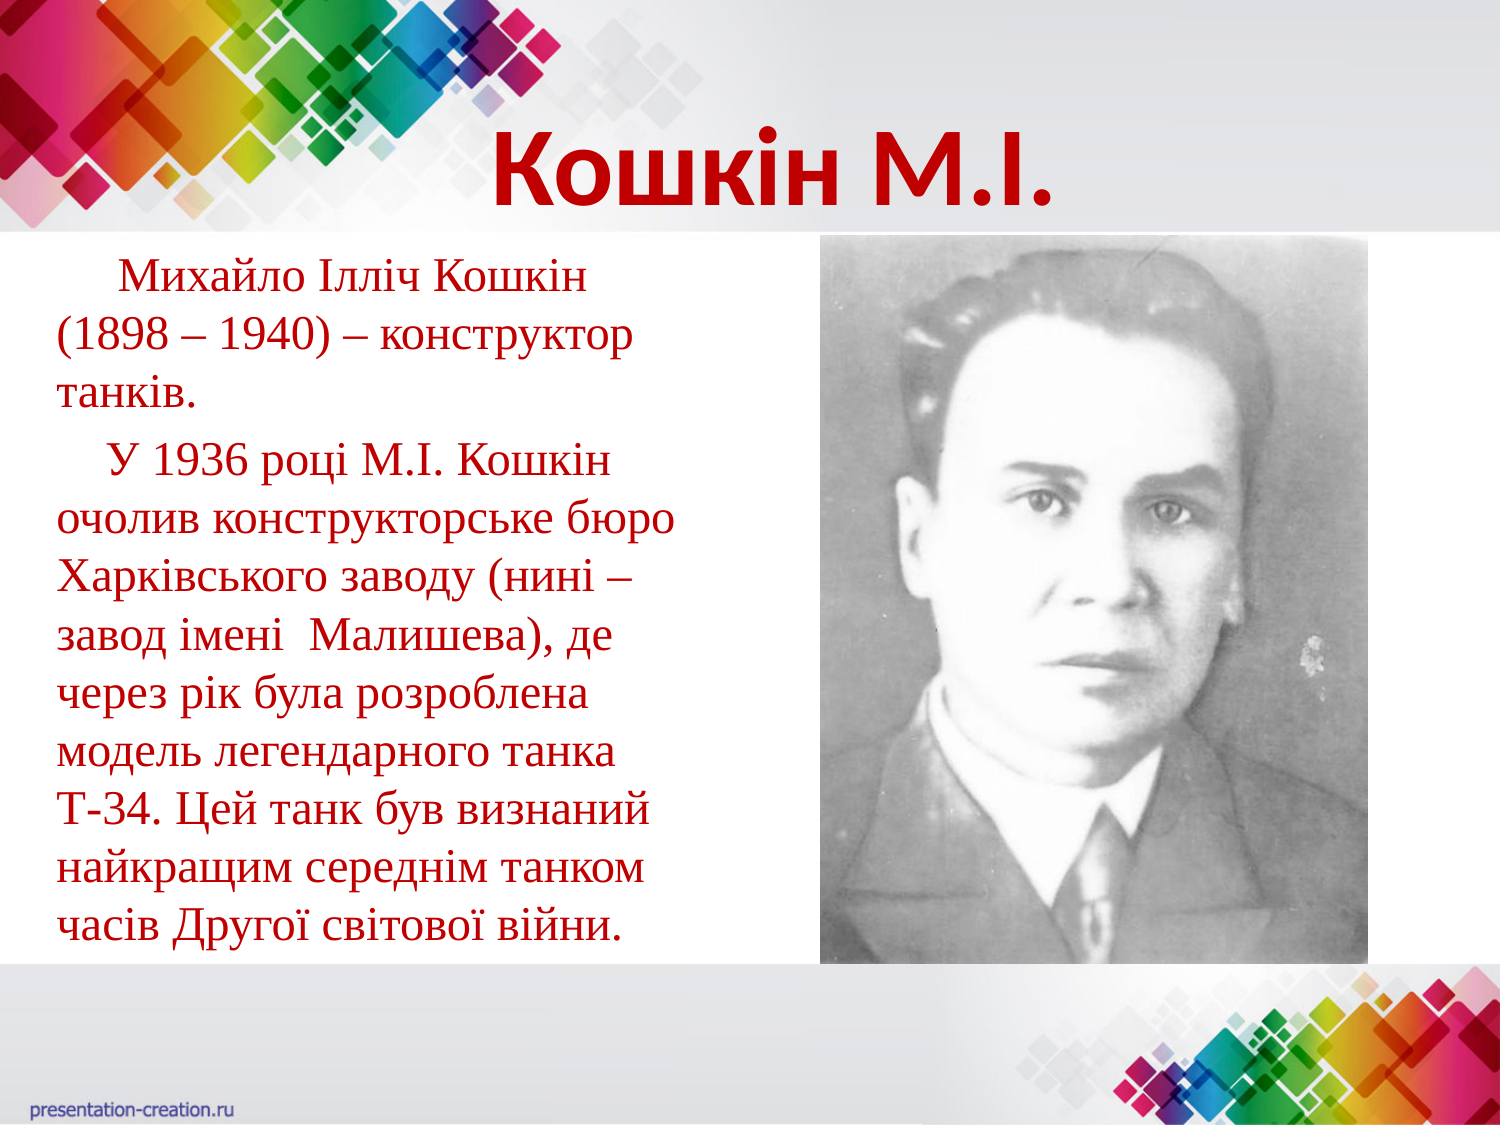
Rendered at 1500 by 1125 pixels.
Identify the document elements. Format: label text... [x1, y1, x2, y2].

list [820, 235, 1368, 965]
list Михайло Ілліч Кошкін (1898 – 1940) – конструктор танків. У 1936 році М.І. Кошкін очолив конструкторське бюро Харківського заводу (нині – завод імені Малишева), де через рік була розроблена модель легендарного танка Т-34. Цей танк був визнаний найкращим середнім танком часів Другої світової війни. [41, 235, 727, 964]
title Кошкін М.І. [75, 84, 1500, 236]
picture [0, 0, 1500, 1125]
